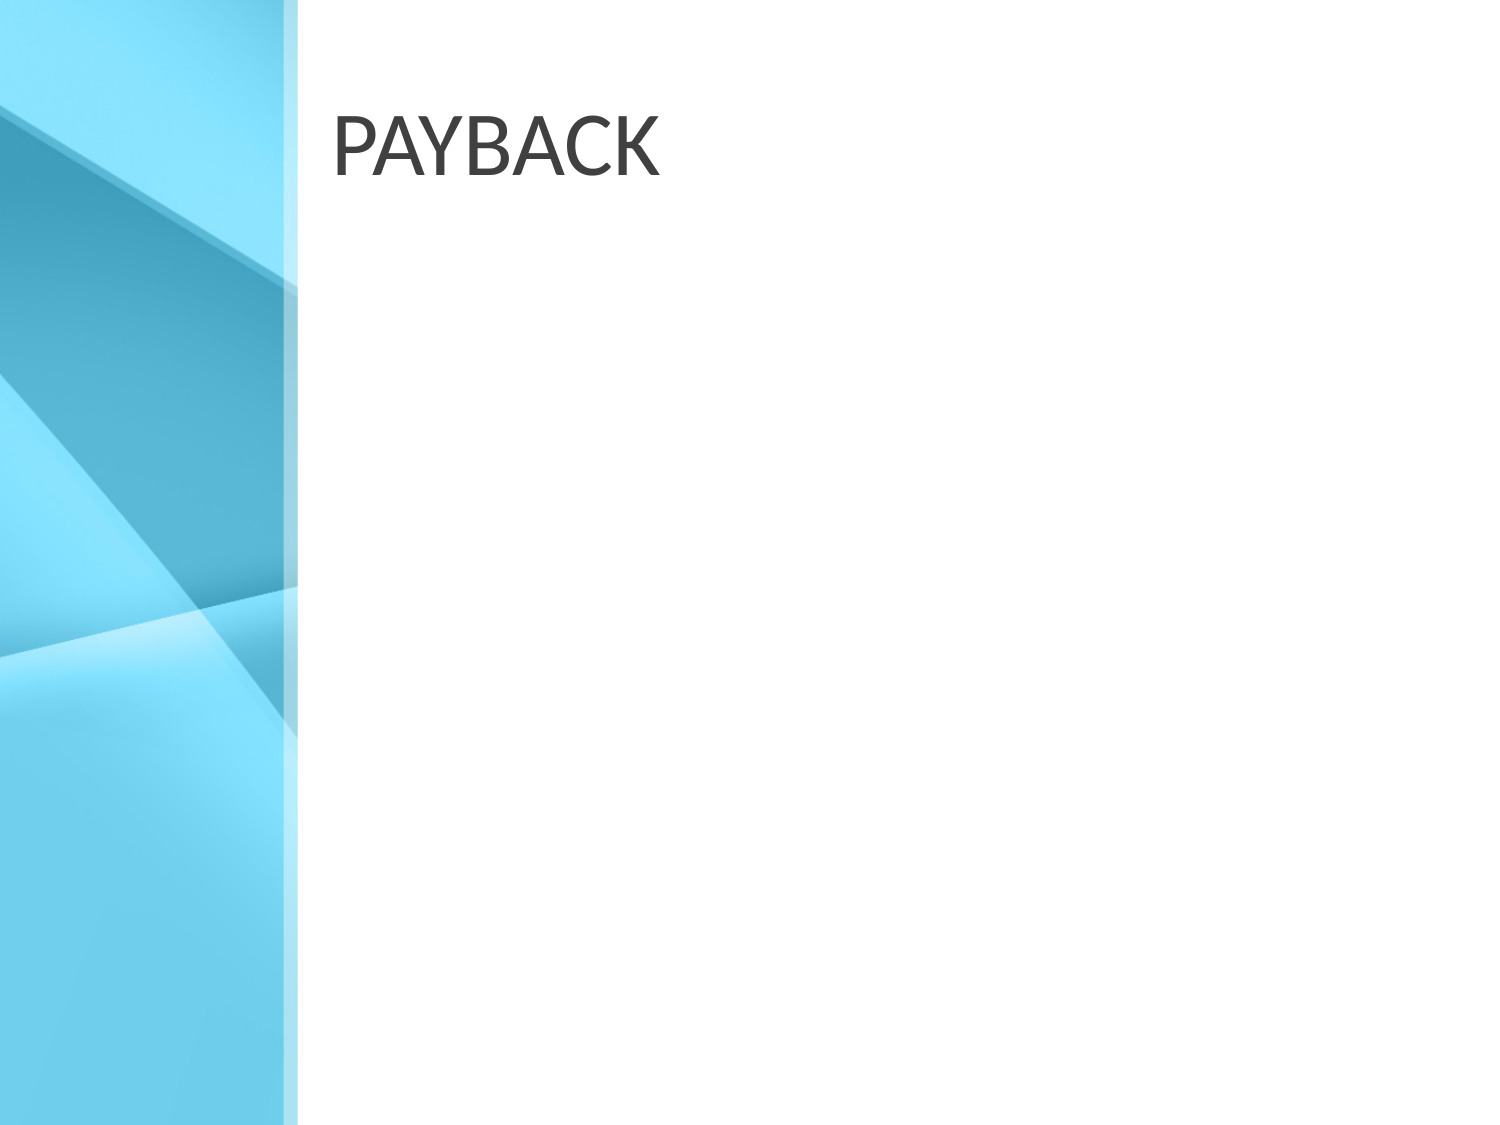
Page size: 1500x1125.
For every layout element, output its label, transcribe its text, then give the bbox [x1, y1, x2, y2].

picture [0, 0, 1500, 1125]
title PAYBACK [316, 44, 1426, 233]
